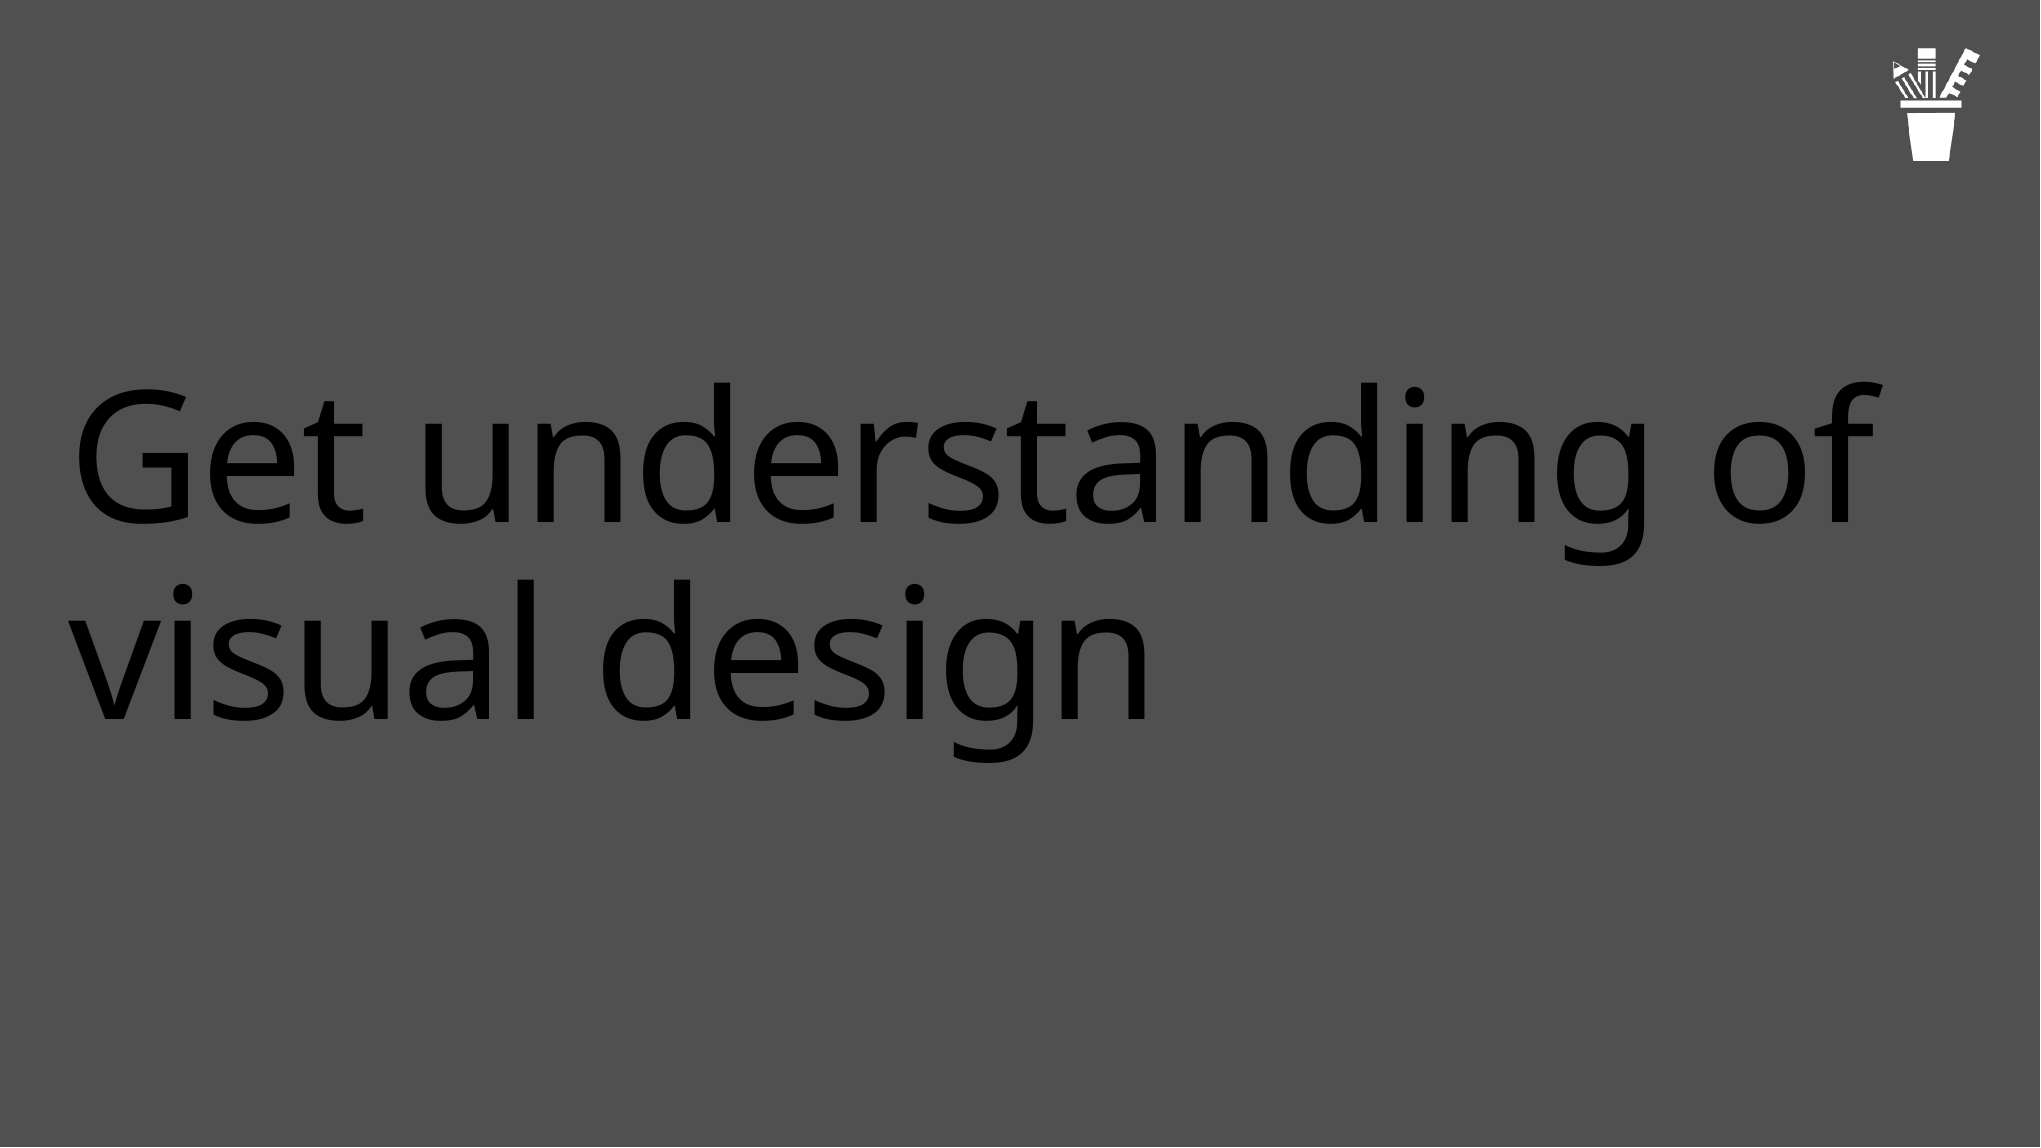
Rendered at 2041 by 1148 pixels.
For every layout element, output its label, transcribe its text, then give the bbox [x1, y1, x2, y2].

picture [1831, 0, 2041, 209]
title Get understanding of visual design [45, 348, 1996, 650]
